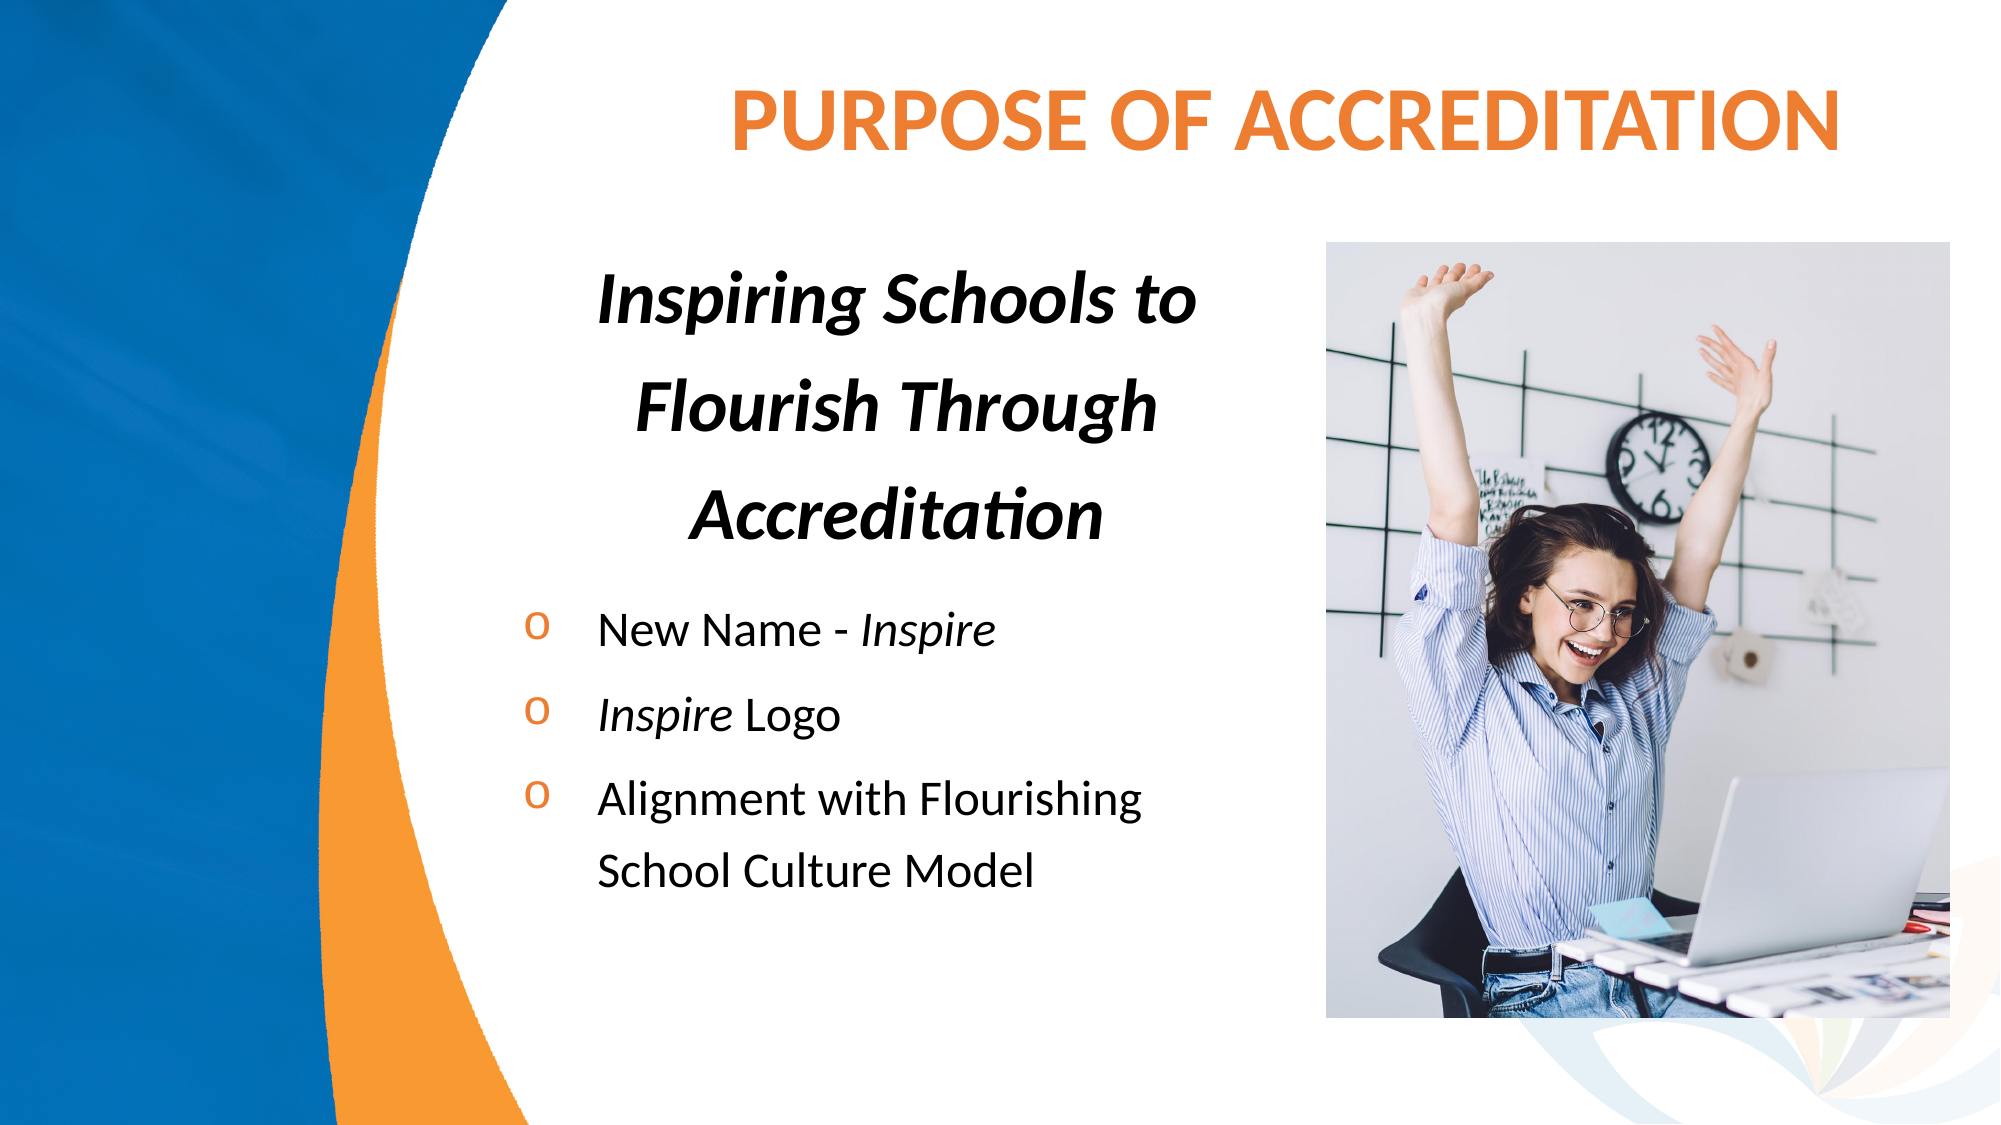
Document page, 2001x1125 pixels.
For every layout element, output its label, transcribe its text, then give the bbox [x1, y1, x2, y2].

picture [1326, 242, 2000, 1124]
text_box Inspiring Schools to Flourish Through Accreditation New Name - Inspire Inspire Logo Alignment with Flourishing School Culture Model [761, 222, 1288, 1073]
picture [0, 0, 761, 1125]
text_box PURPOSE OF ACCREDITATION [761, 52, 2000, 193]
